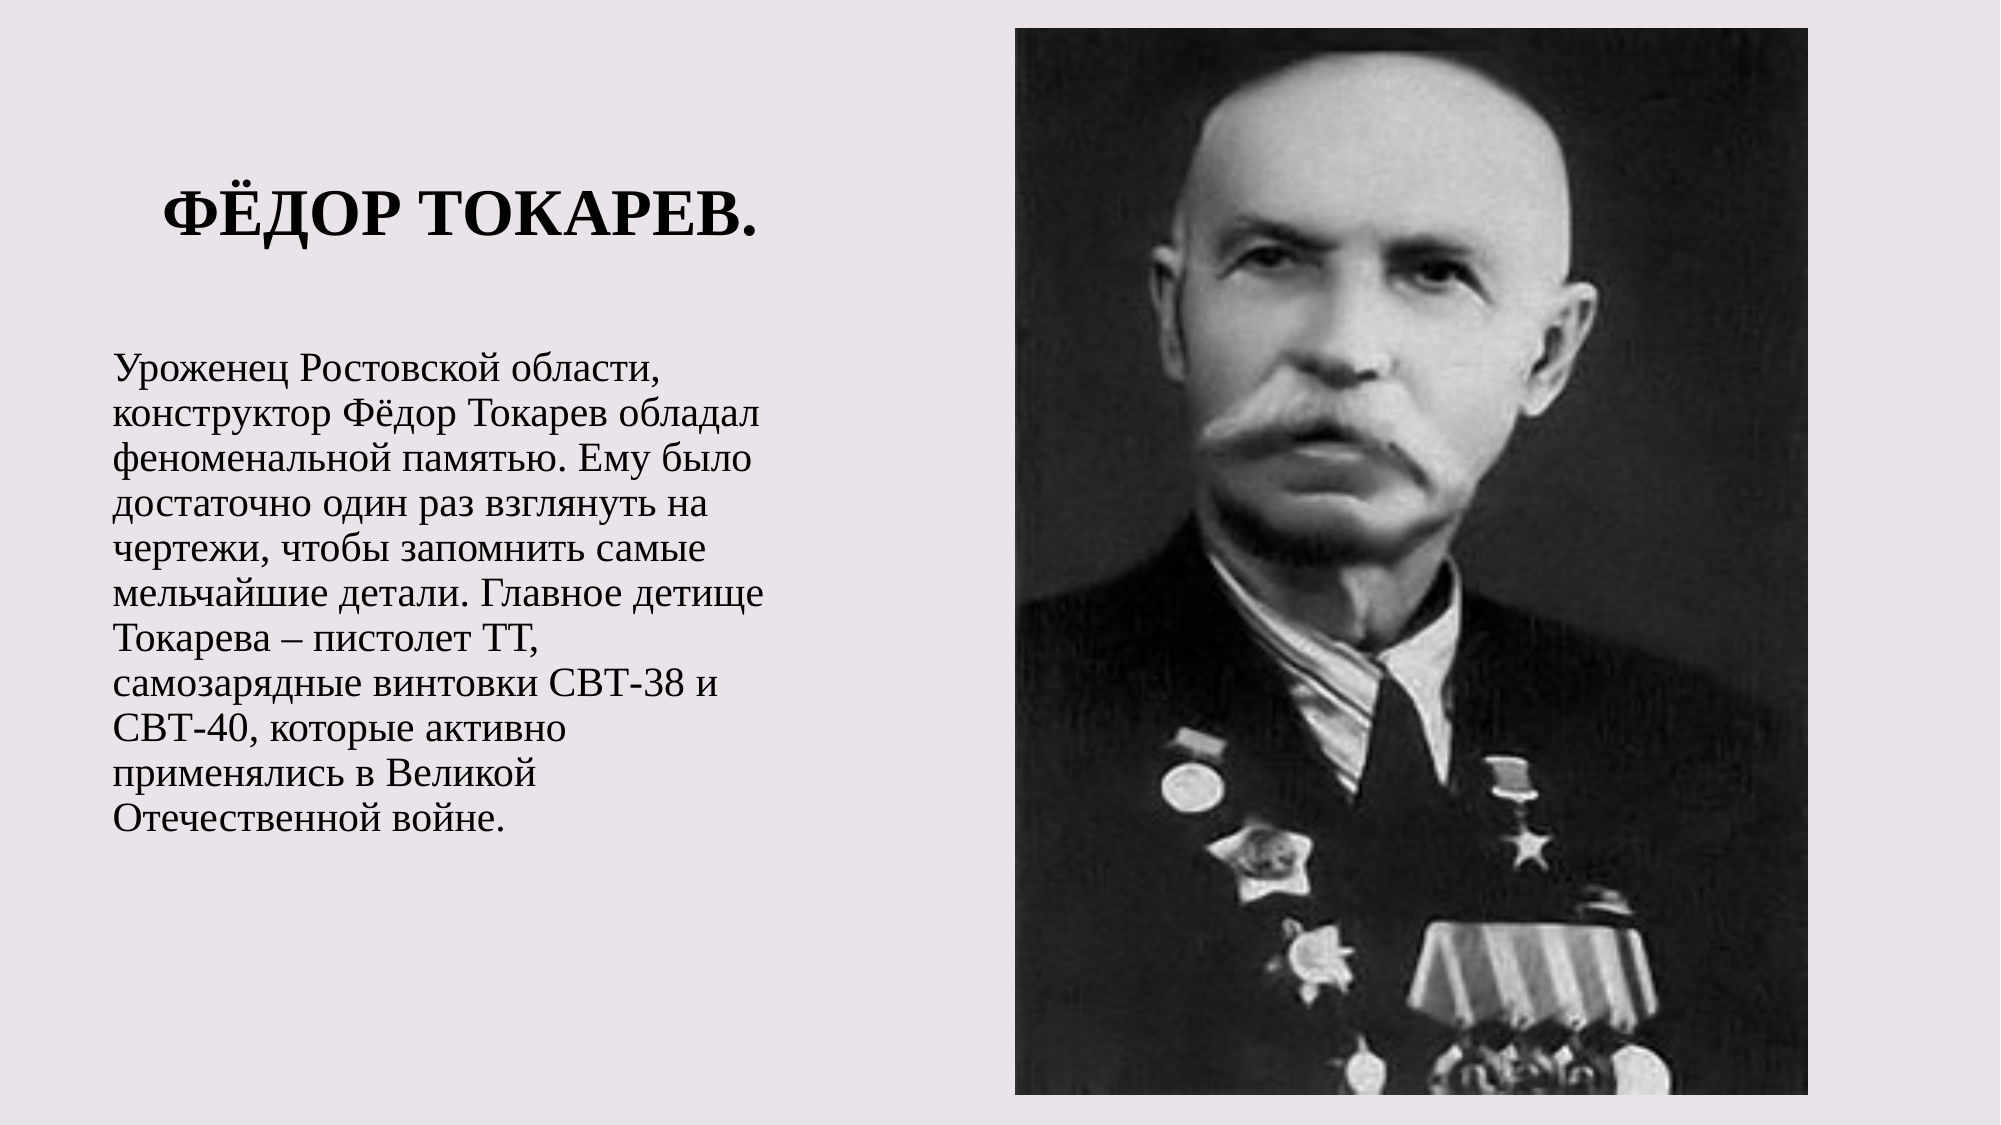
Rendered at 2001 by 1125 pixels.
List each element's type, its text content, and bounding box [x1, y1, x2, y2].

title ФЁДОР ТОКАРЕВ. [137, 75, 783, 337]
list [1015, 28, 1808, 1095]
list Уроженец Ростовской области, конструктор Фёдор Токарев обладал феноменальной памятью. Ему было достаточно один раз взглянуть на чертежи, чтобы запомнить самые мельчайшие детали. Главное детище Токарева – пистолет ТТ, самозарядные винтовки СВТ-38 и СВТ-40, которые активно применялись в Великой Отечественной войне. [97, 337, 783, 1068]
